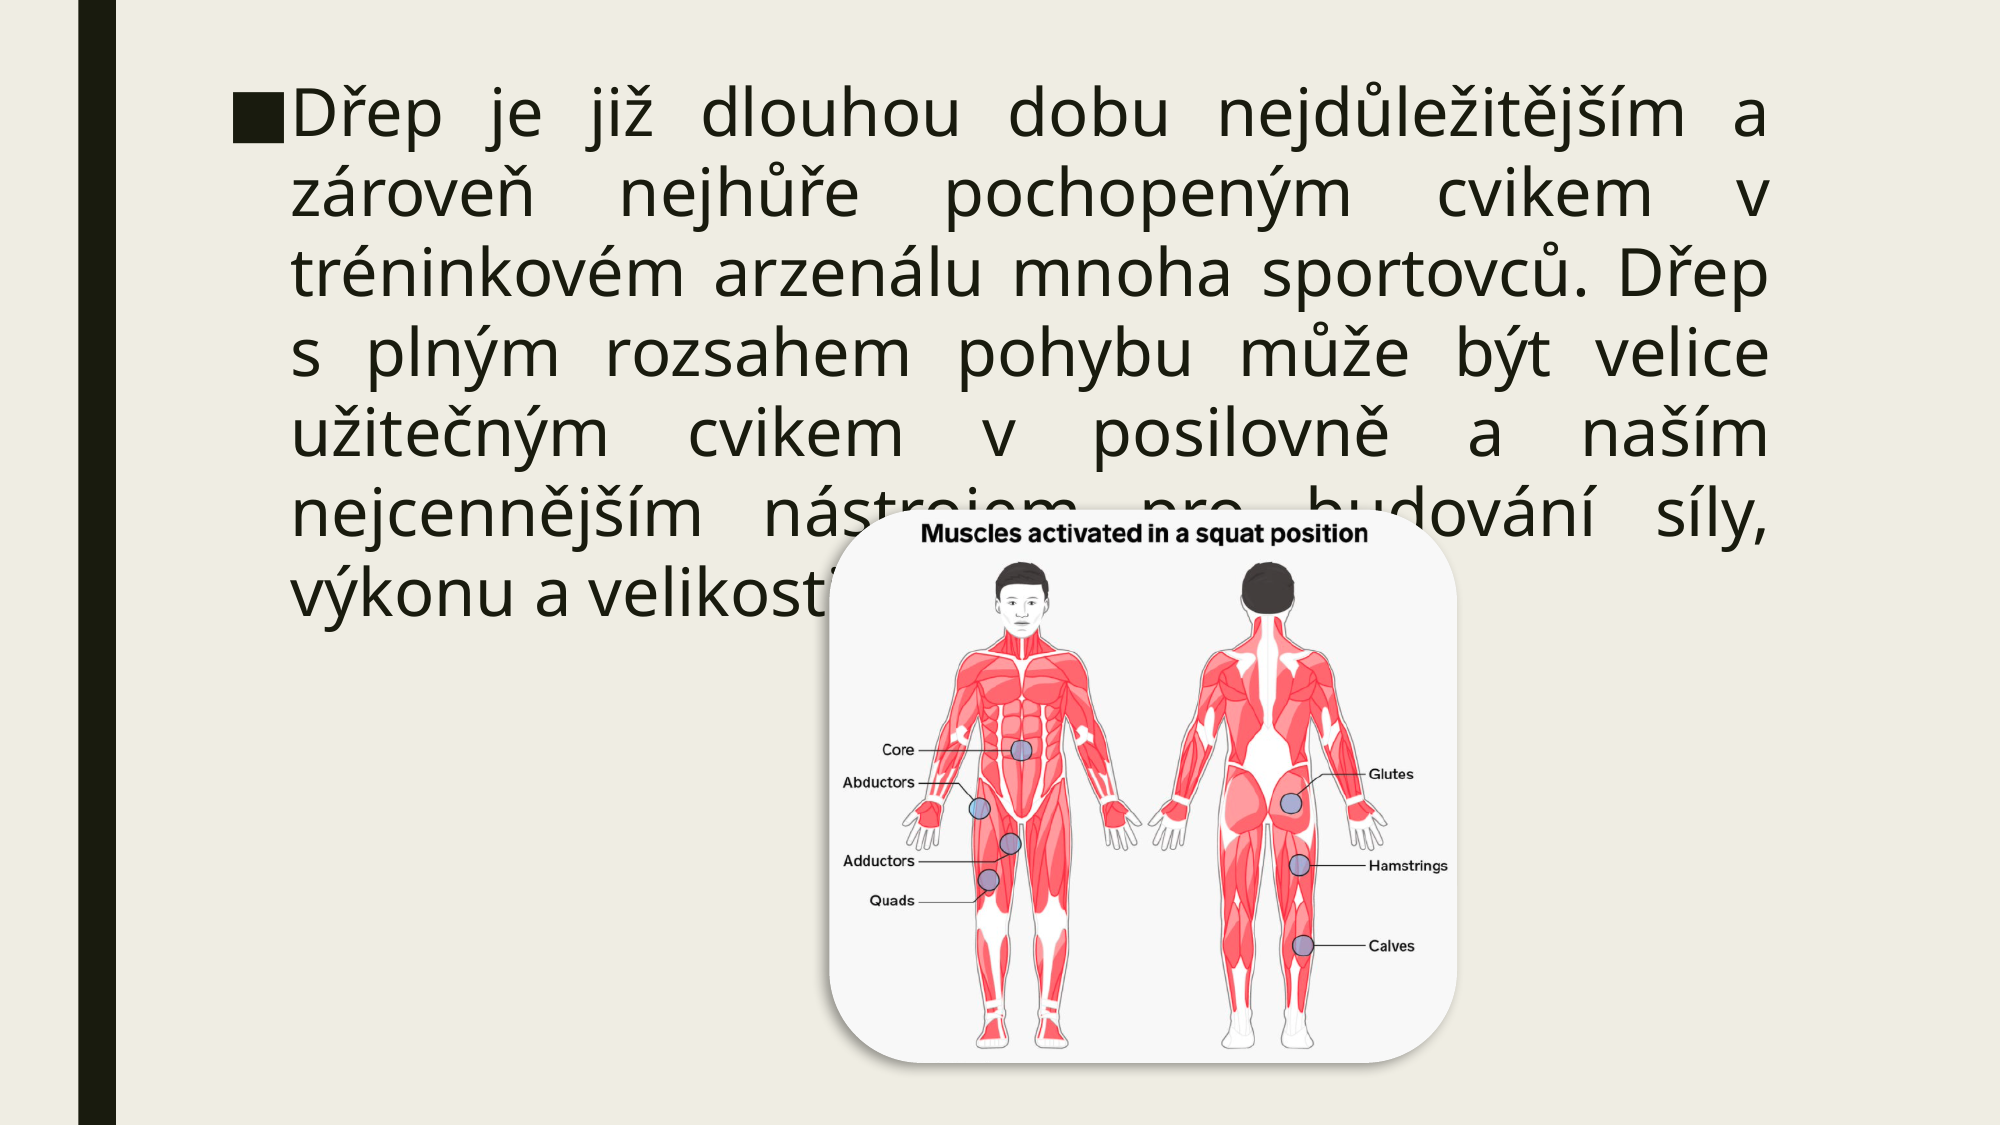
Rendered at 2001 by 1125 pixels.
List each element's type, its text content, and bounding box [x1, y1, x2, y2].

list Dřep je již dlouhou dobu nejdůležitějším a zároveň nejhůře pochopeným cvikem v tréninkovém arzenálu mnoha sportovců. Dřep s plným rozsahem pohybu může být velice užitečným cvikem v posilovně a naším nejcennějším nástrojem pro budování síly, výkonu a velikosti. [212, 62, 1788, 1063]
picture [829, 509, 1458, 1063]
